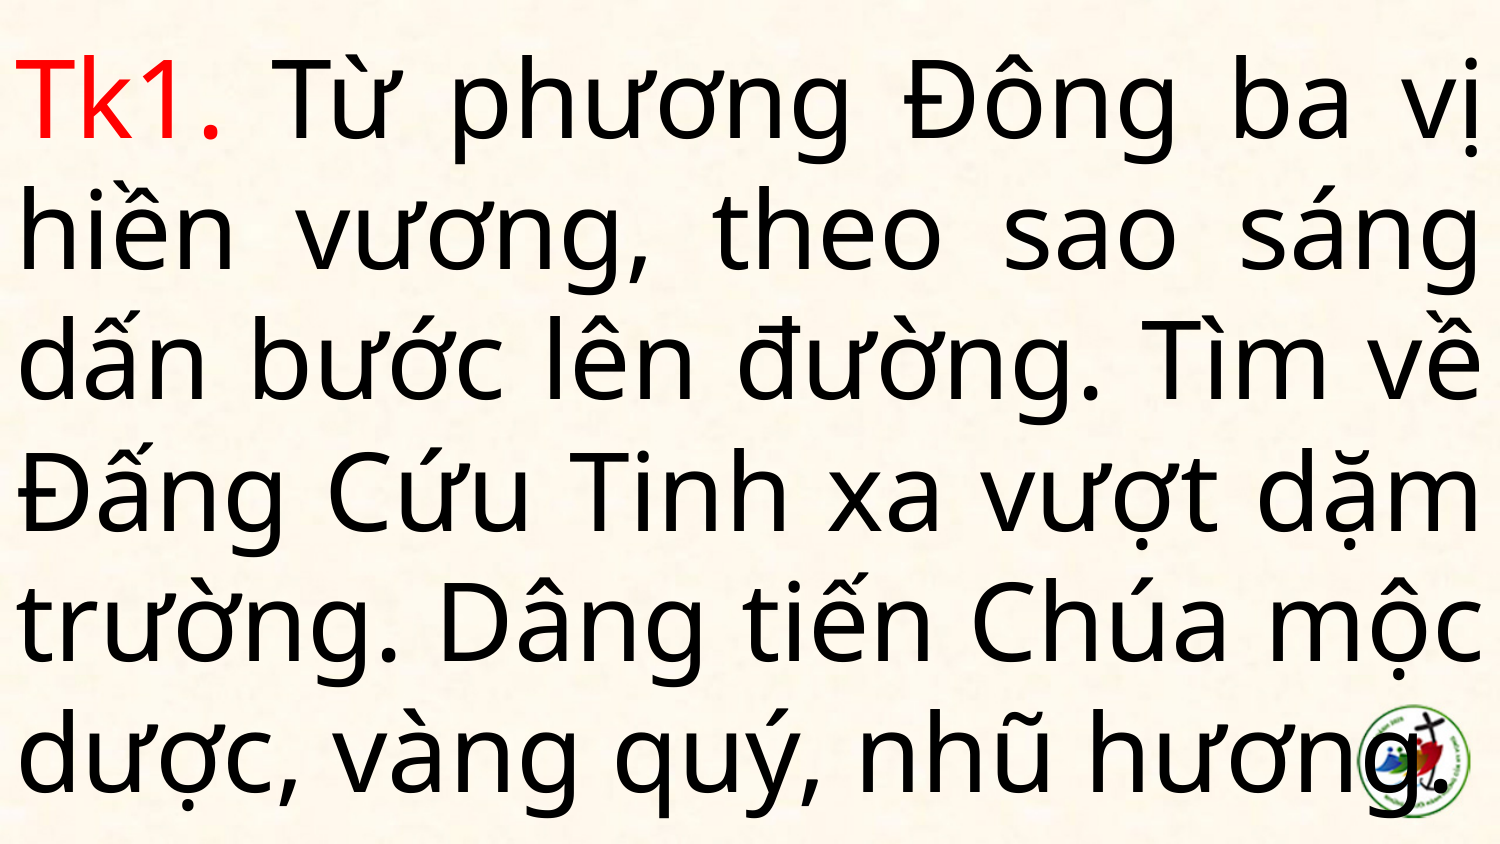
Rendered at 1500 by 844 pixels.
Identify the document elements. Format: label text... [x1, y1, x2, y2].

title Tk1. Từ phương Đông ba vị hiền vương, theo sao sáng dấn bước lên đường. Tìm về Đấng Cứu Tinh xa vượt dặm trường. Dâng tiến Chúa mộc dược, vàng quý, nhũ hương. [0, 0, 1500, 844]
